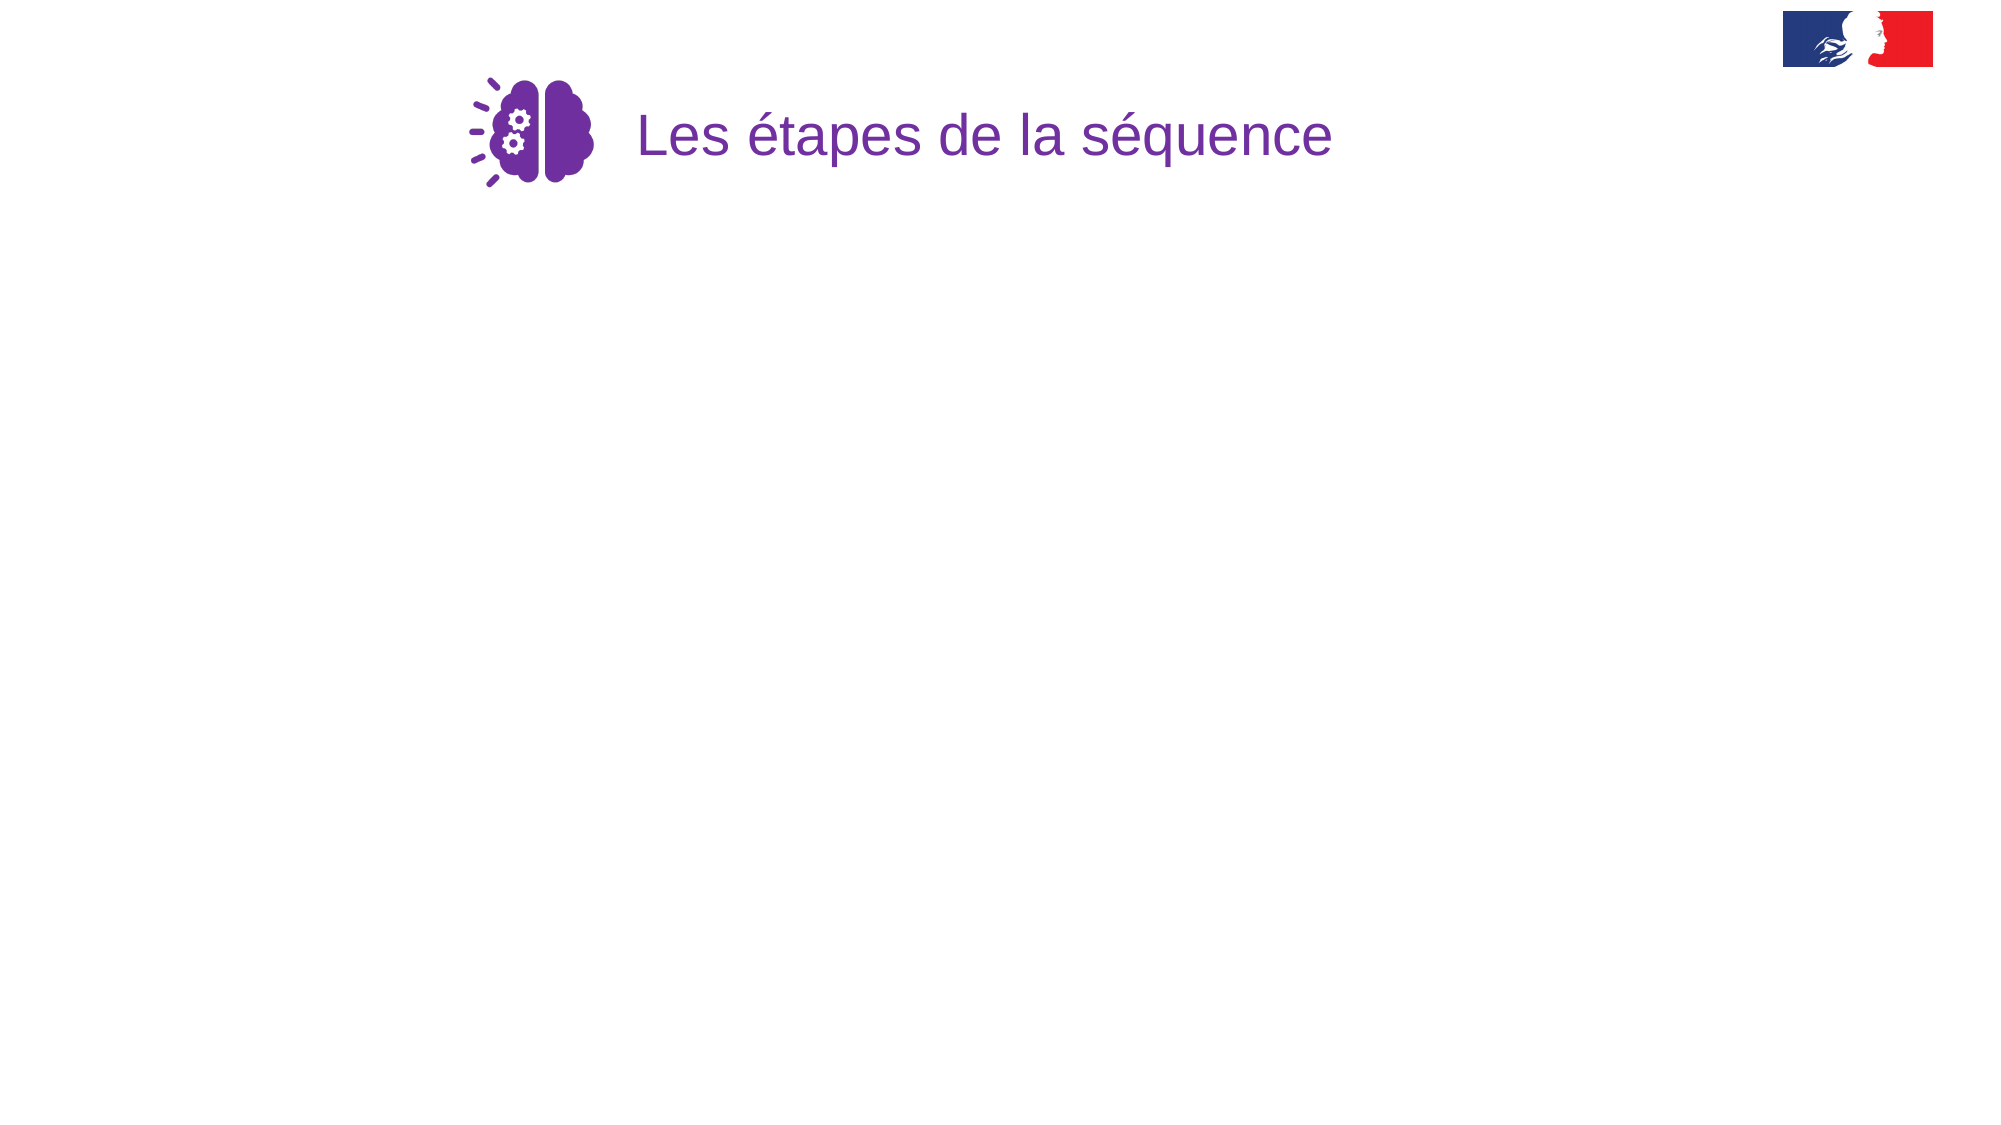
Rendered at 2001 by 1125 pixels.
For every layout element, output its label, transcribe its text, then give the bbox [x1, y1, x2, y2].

text_box Les étapes de la séquence [621, 90, 1603, 175]
picture [466, 57, 617, 208]
picture [1783, 11, 1934, 67]
